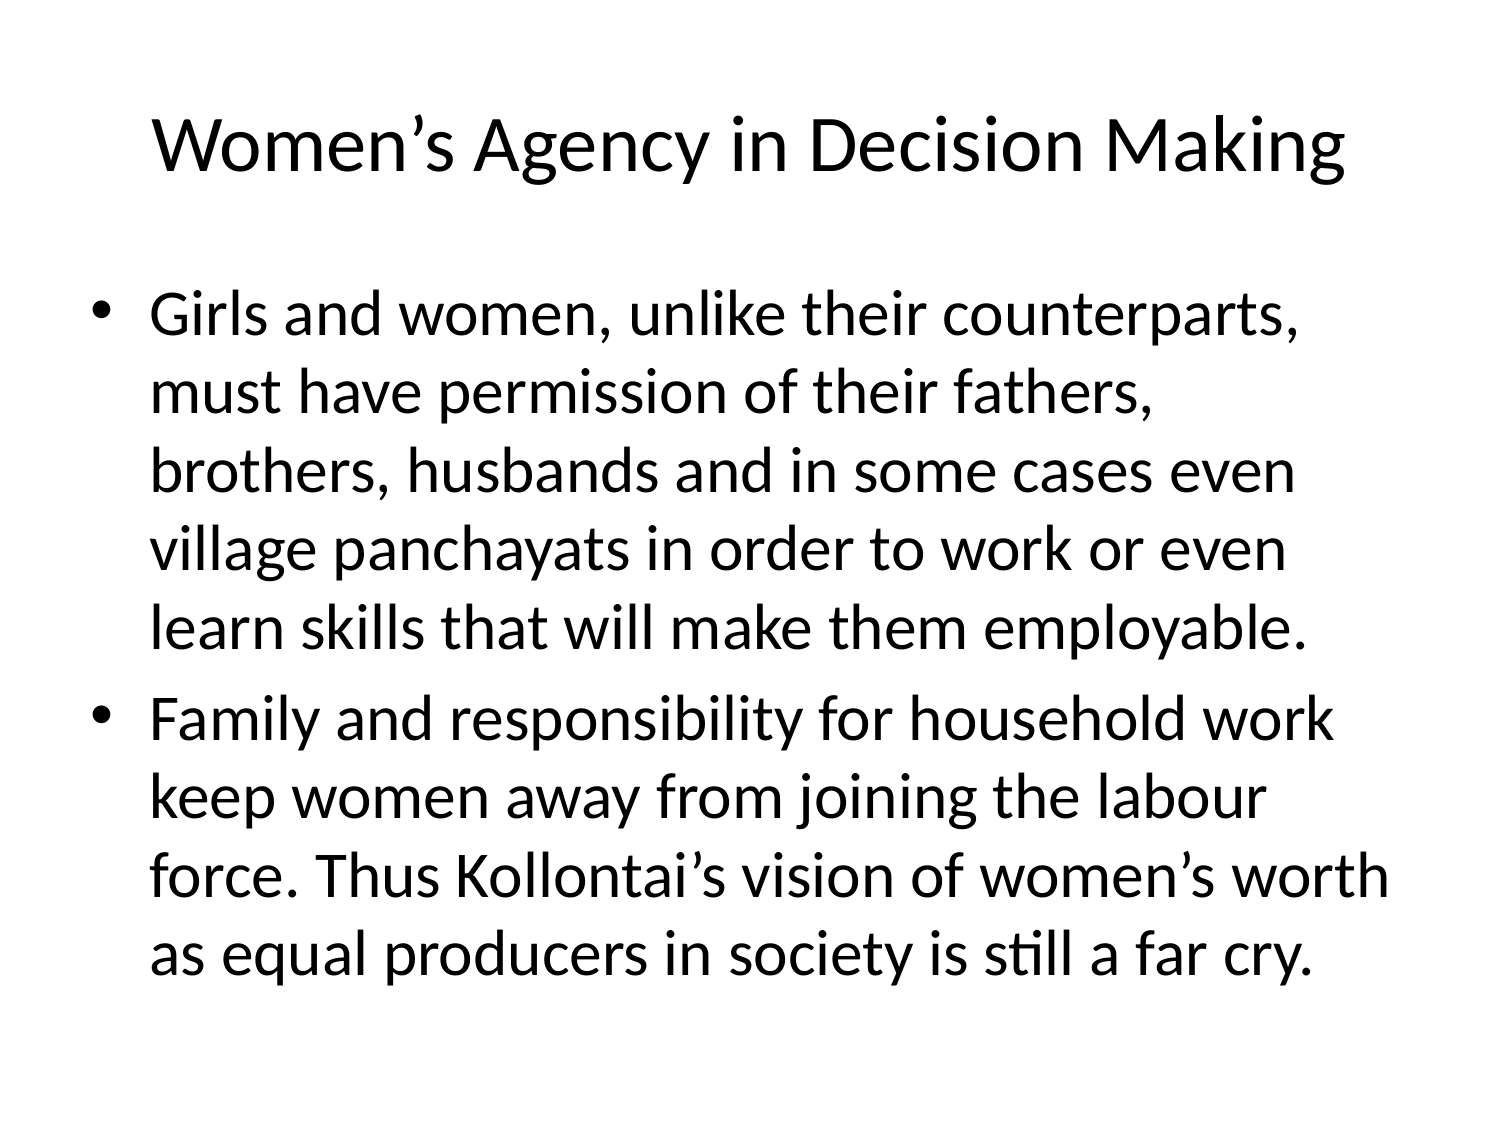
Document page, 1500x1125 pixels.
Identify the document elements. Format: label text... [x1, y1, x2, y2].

list Girls and women, unlike their counterparts, must have permission of their fathers, brothers, husbands and in some cases even village panchayats in order to work or even learn skills that will make them employable. Family and responsibility for household work keep women away from joining the labour force. Thus Kollontai’s vision of women’s worth as equal producers in society is still a far cry. [75, 262, 1425, 1005]
title Women’s Agency in Decision Making [75, 45, 1425, 233]
